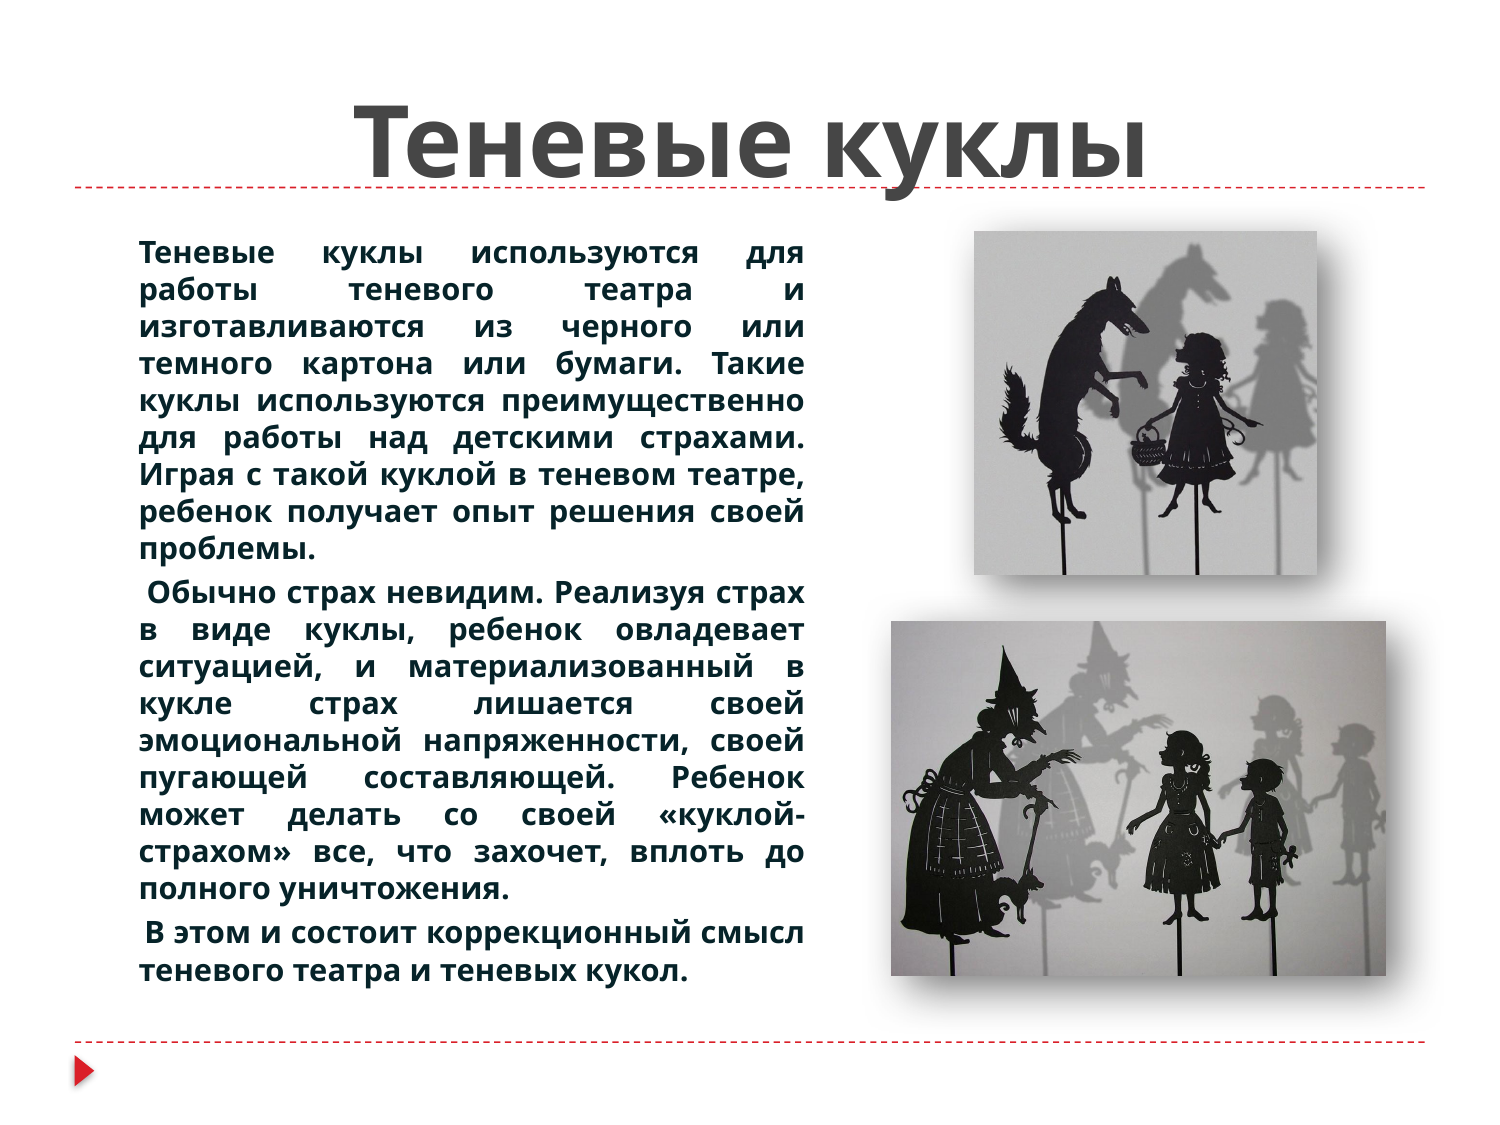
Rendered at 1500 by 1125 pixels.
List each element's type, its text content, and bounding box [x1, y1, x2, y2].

title Теневые куклы [76, 42, 1427, 206]
list Теневые куклы используются для работы теневого театра и изготавливаются из черного или темного картона или бумаги. Такие куклы используются преимущественно для работы над детскими страхами. Играя с такой куклой в теневом театре, ребенок получает опыт решения своей проблемы. Обычно страх невидим. Реализуя страх в виде куклы, ребенок овладевает ситуацией, и материализованный в кукле страх лишается своей эмоциональной напряженности, своей пугающей составляющей. Ребенок может делать со своей «куклой-страхом» все, что захочет, вплоть до полного уничтожения. В этом и состоит коррекционный смысл теневого театра и теневых кукол. [75, 224, 821, 1035]
picture [974, 231, 1318, 575]
picture [891, 621, 1386, 977]
